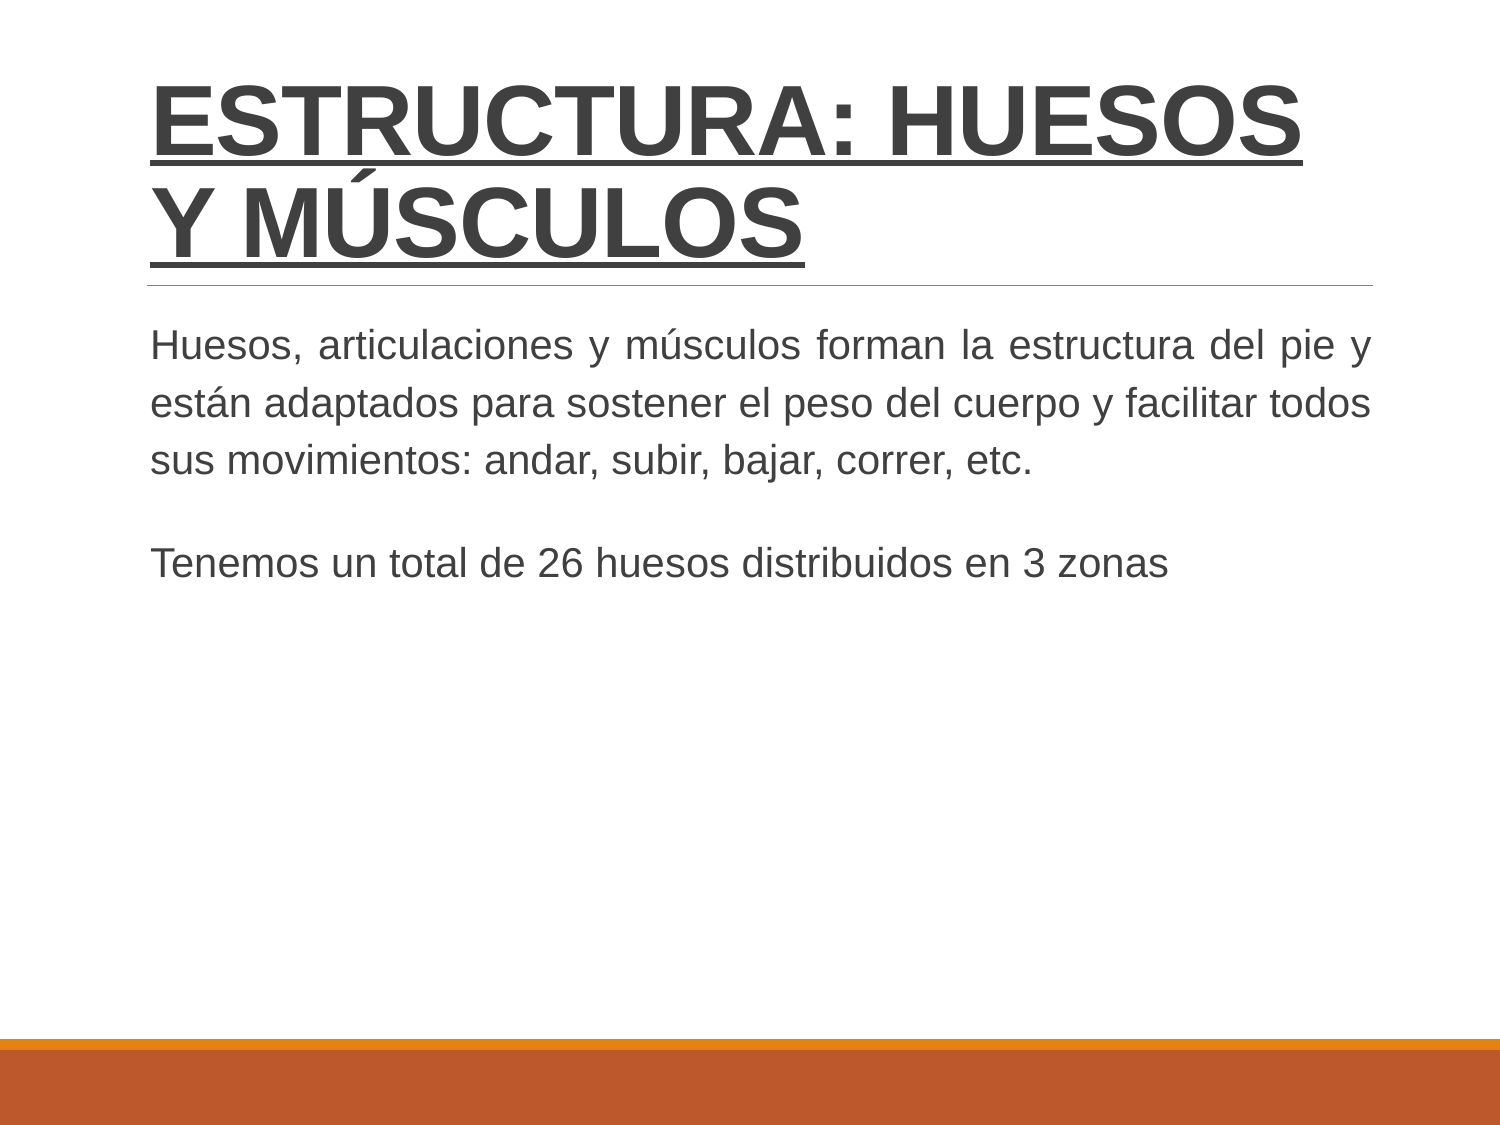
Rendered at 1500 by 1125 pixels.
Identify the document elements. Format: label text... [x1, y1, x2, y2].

list Huesos, articulaciones y músculos forman la estructura del pie y están adaptados para sostener el peso del cuerpo y facilitar todos sus movimientos: andar, subir, bajar, correr, etc. Tenemos un total de 26 huesos distribuidos en 3 zonas [135, 302, 1373, 963]
title ESTRUCTURA: HUESOS Y MÚSCULOS [135, 47, 1373, 285]
